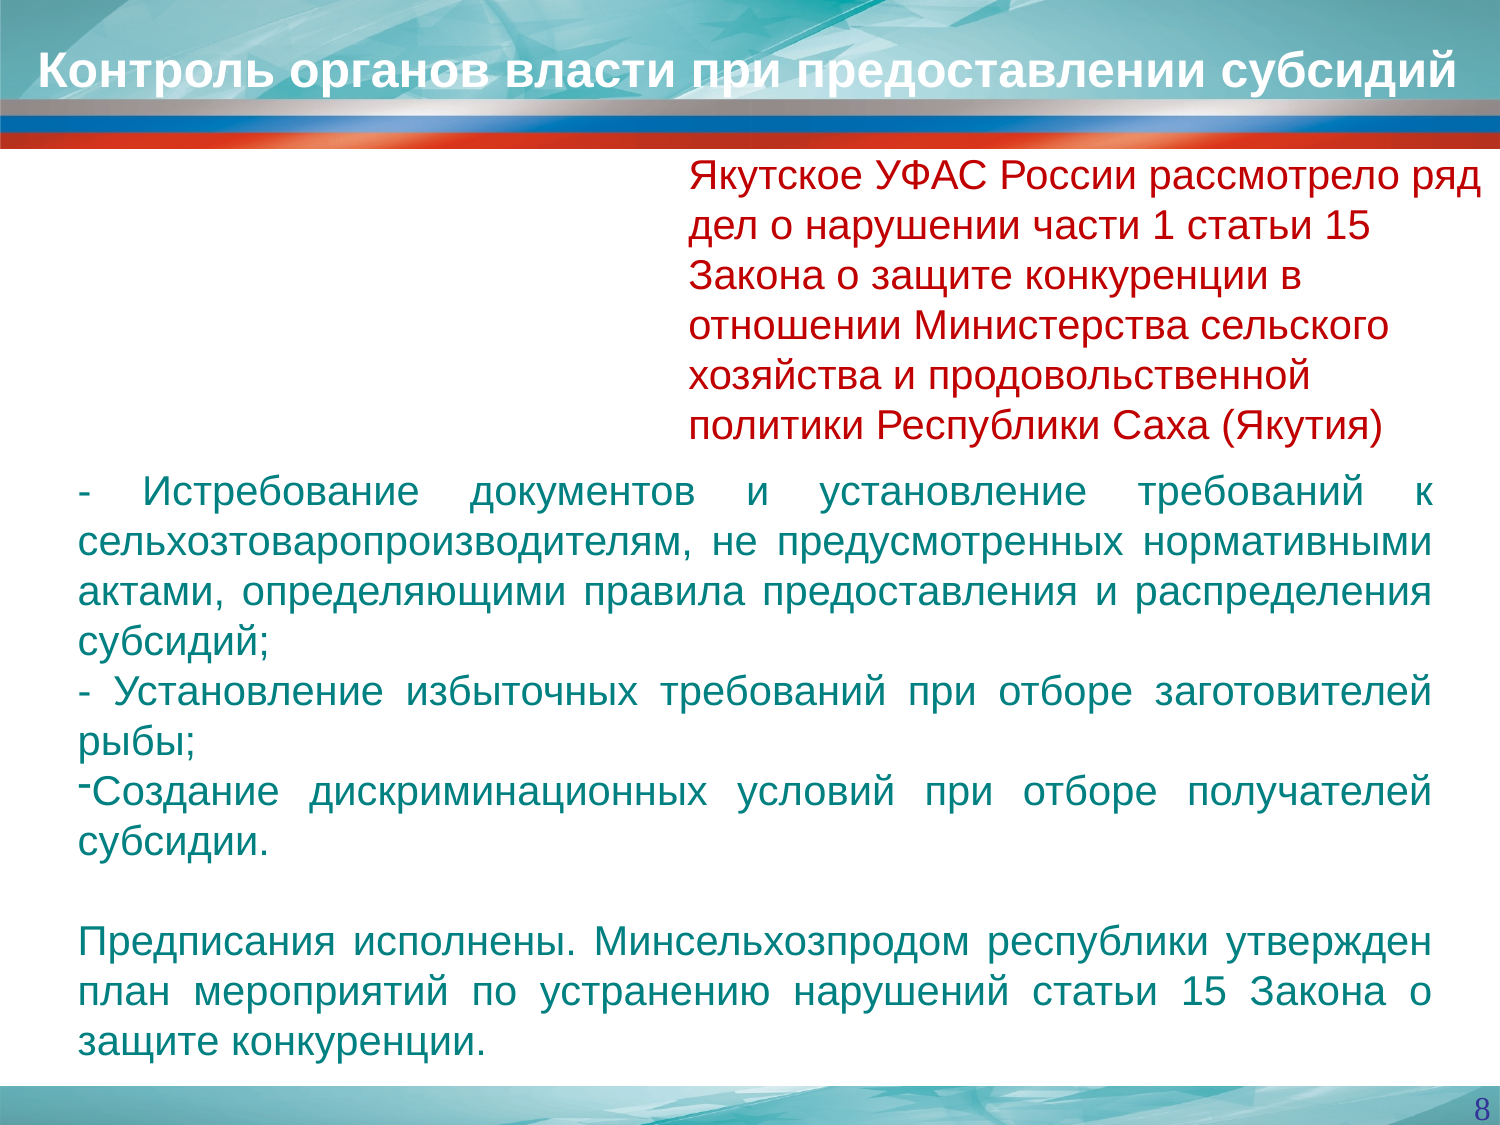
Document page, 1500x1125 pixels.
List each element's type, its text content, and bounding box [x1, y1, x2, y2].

text_box Контроль органов власти при предоставлении субсидий [0, 0, 1474, 105]
slide_number 8 [1155, 1079, 1500, 1125]
text_box - Истребование документов и установление требований к сельхозтоваропроизводителям, не предусмотренных нормативными актами, определяющими правила предоставления и распределения субсидий; - Установление избыточных требований при отборе заготовителей рыбы; Создание дискриминационных условий при отборе получателей субсидии. Предписания исполнены. Минсельхозпродом республики утвержден план мероприятий по устранению нарушений статьи 15 Закона о защите конкуренции. [63, 456, 1448, 1035]
picture [0, 0, 1500, 149]
text_box Якутское УФАС России рассмотрело ряд дел о нарушении части 1 статьи 15 Закона о защите конкуренции в отношении Министерства сельского хозяйства и продовольственной политики Республики Саха (Якутия) [673, 140, 1500, 445]
picture [0, 1086, 1155, 1125]
